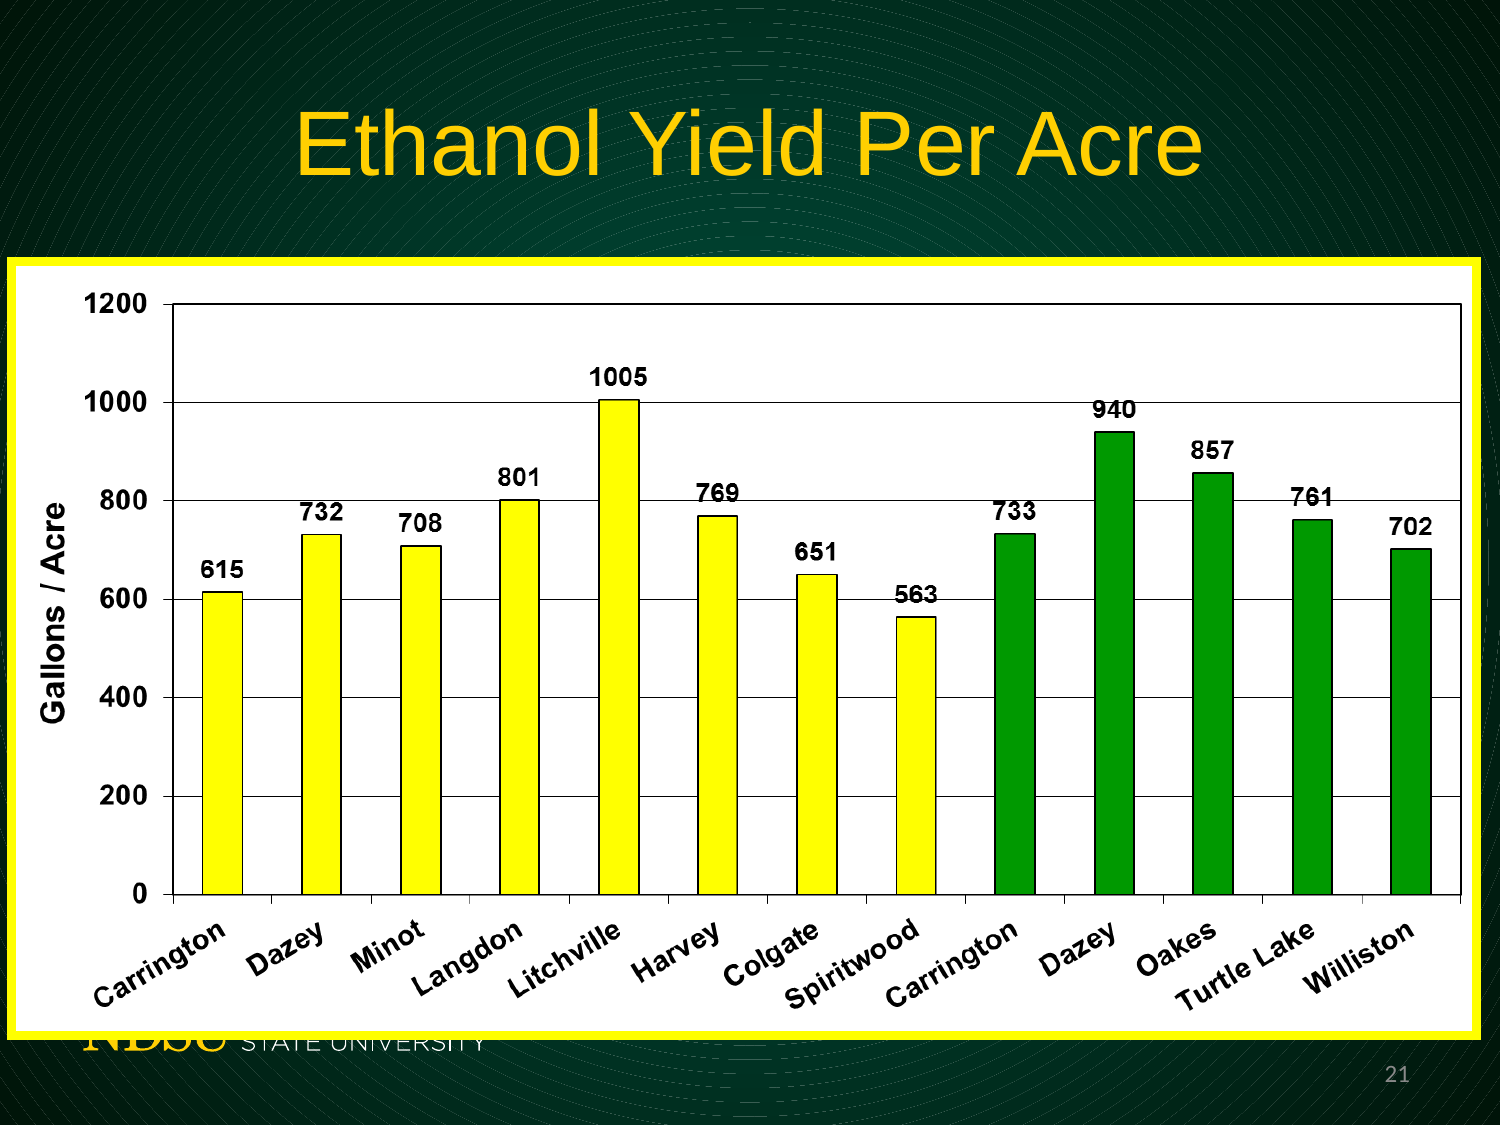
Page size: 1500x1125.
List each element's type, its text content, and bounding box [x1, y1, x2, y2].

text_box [2, 252, 1484, 1043]
title Ethanol Yield Per Acre [75, 45, 1425, 233]
slide_number 21 [1074, 1052, 1425, 1103]
